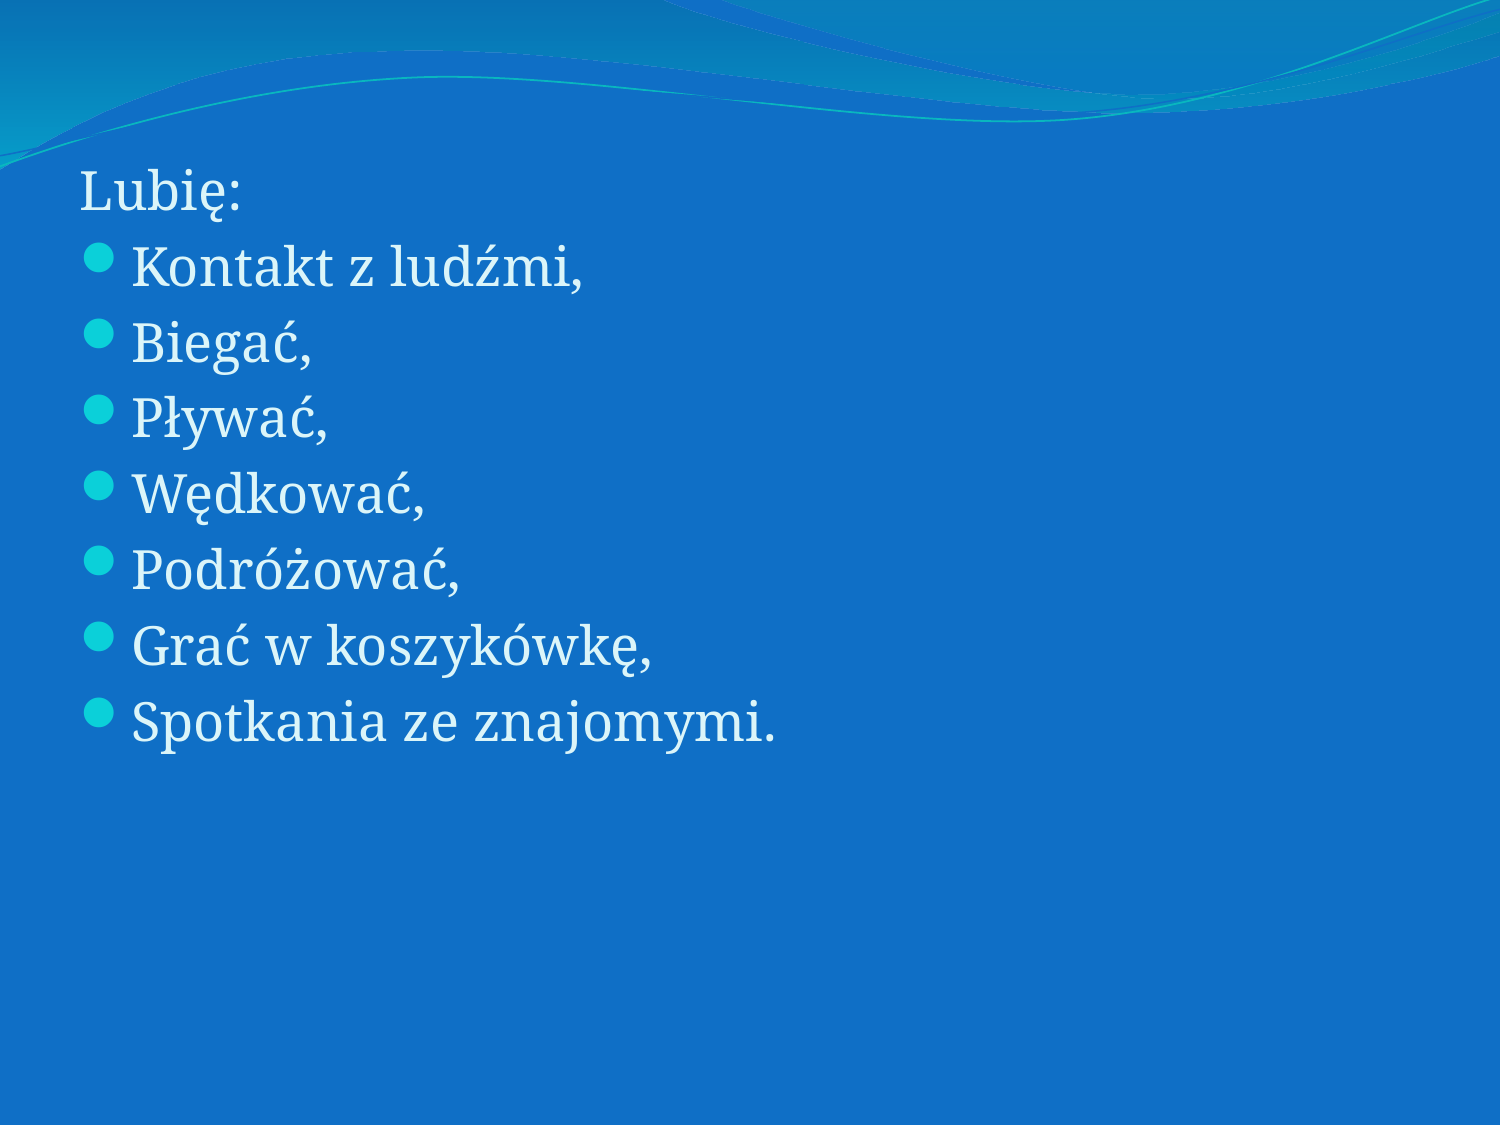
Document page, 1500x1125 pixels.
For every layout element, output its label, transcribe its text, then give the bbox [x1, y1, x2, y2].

list Lubię: Kontakt z ludźmi, Biegać, Pływać, Wędkować, Podróżować, Grać w koszykówkę, Spotkania ze znajomymi. [64, 149, 1415, 976]
